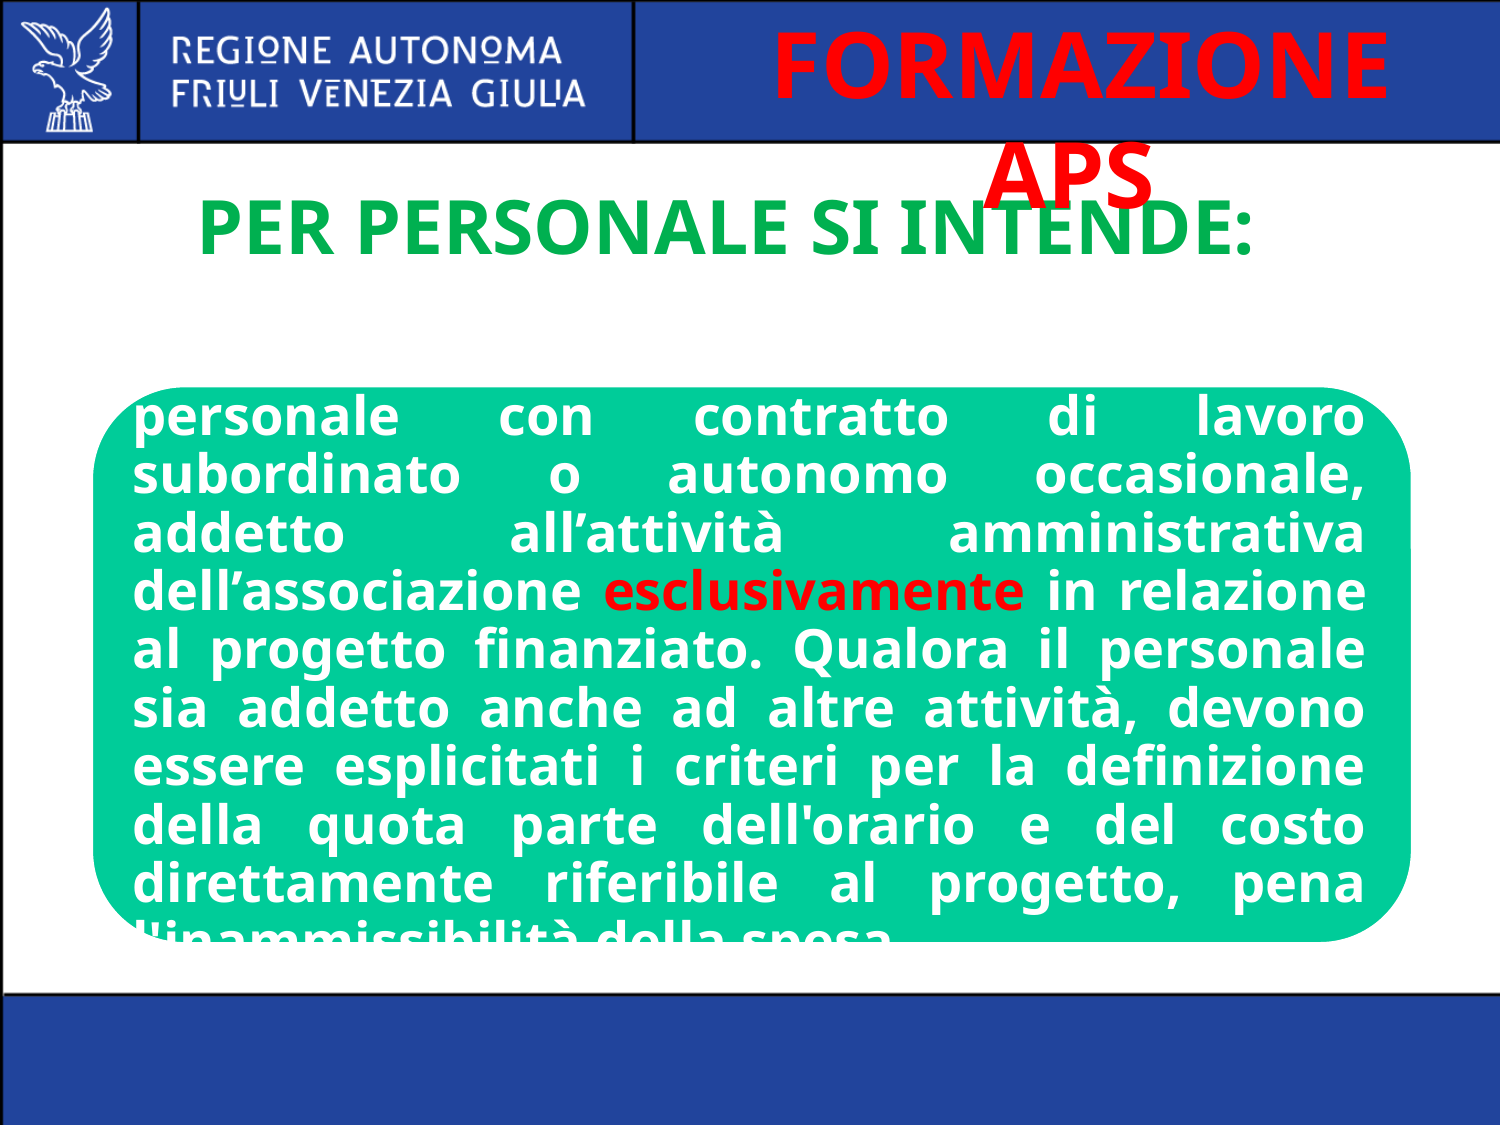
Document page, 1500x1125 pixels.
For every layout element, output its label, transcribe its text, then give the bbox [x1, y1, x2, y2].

title PER PERSONALE SI INTENDE: [65, 162, 1388, 288]
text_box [90, 385, 1414, 945]
picture [0, 0, 1500, 1125]
text_box FORMAZIONE APS [662, 0, 1500, 235]
